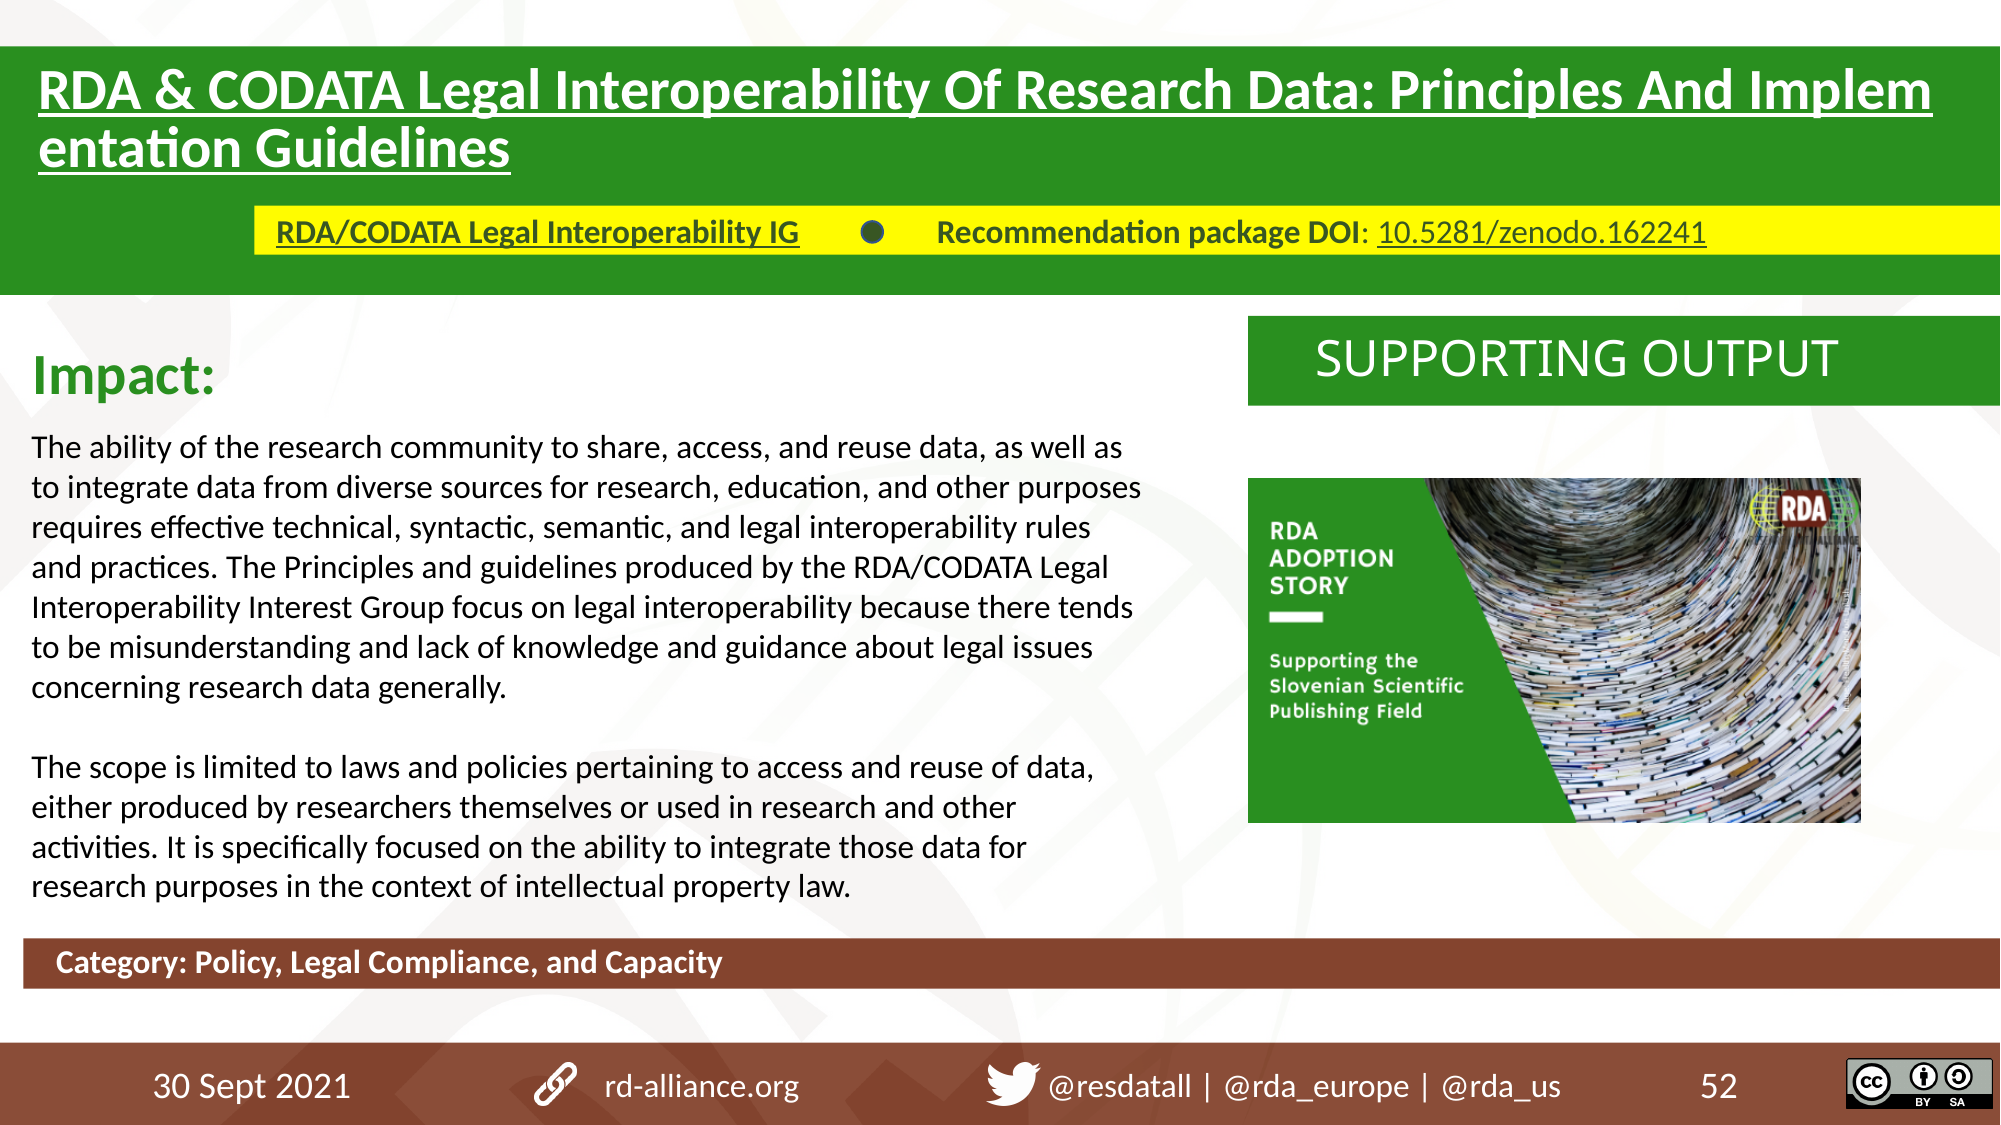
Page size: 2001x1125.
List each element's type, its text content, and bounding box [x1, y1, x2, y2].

text_box [253, 205, 261, 256]
text_box Impact: [18, 336, 232, 415]
footer rd-alliance.org @resdatall | @rda_europe | @rda_us [538, 1054, 1629, 1114]
text_box Category: Policy, Legal Compliance, and Capacity [41, 933, 1772, 1028]
picture [1248, 478, 1861, 823]
picture [1846, 1058, 1993, 1109]
text_box [860, 220, 885, 244]
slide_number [137, 1054, 372, 1114]
text_box RDA & CODATA Legal Interoperability Of Research Data: Principles And Implementation Guidelines [23, 43, 1953, 129]
text_box [22, 937, 41, 990]
text_box The ability of the research community to share, access, and reuse data, as well as to integrate data from diverse sources for research, education, and other purposes requires effective technical, syntactic, semantic, and legal interoperability rules and practices. The Principles and guidelines produced by the RDA/CODATA Legal Interoperability Interest Group focus on legal interoperability because there tends to be misunderstanding and lack of knowledge and guidance about legal issues concerning research data generally. The scope is limited to laws and policies pertaining to access and reuse of data, either produced by researchers themselves or used in research and other activities. It is specifically focused on the ability to integrate those data for research purposes in the context of intellectual property law. [16, 418, 1161, 912]
text_box SUPPORTING OUTPUT [1247, 314, 2000, 407]
slide_number 52 [1684, 1054, 1800, 1125]
text_box [1723, 205, 2000, 256]
text_box [1772, 937, 2000, 990]
text_box RDA/CODATA Legal Interoperability IG [261, 203, 922, 258]
text_box [0, 45, 2000, 296]
text_box Recommendation package DOI: 10.5281/zenodo.162241 [922, 202, 1723, 258]
picture [534, 1062, 538, 1106]
